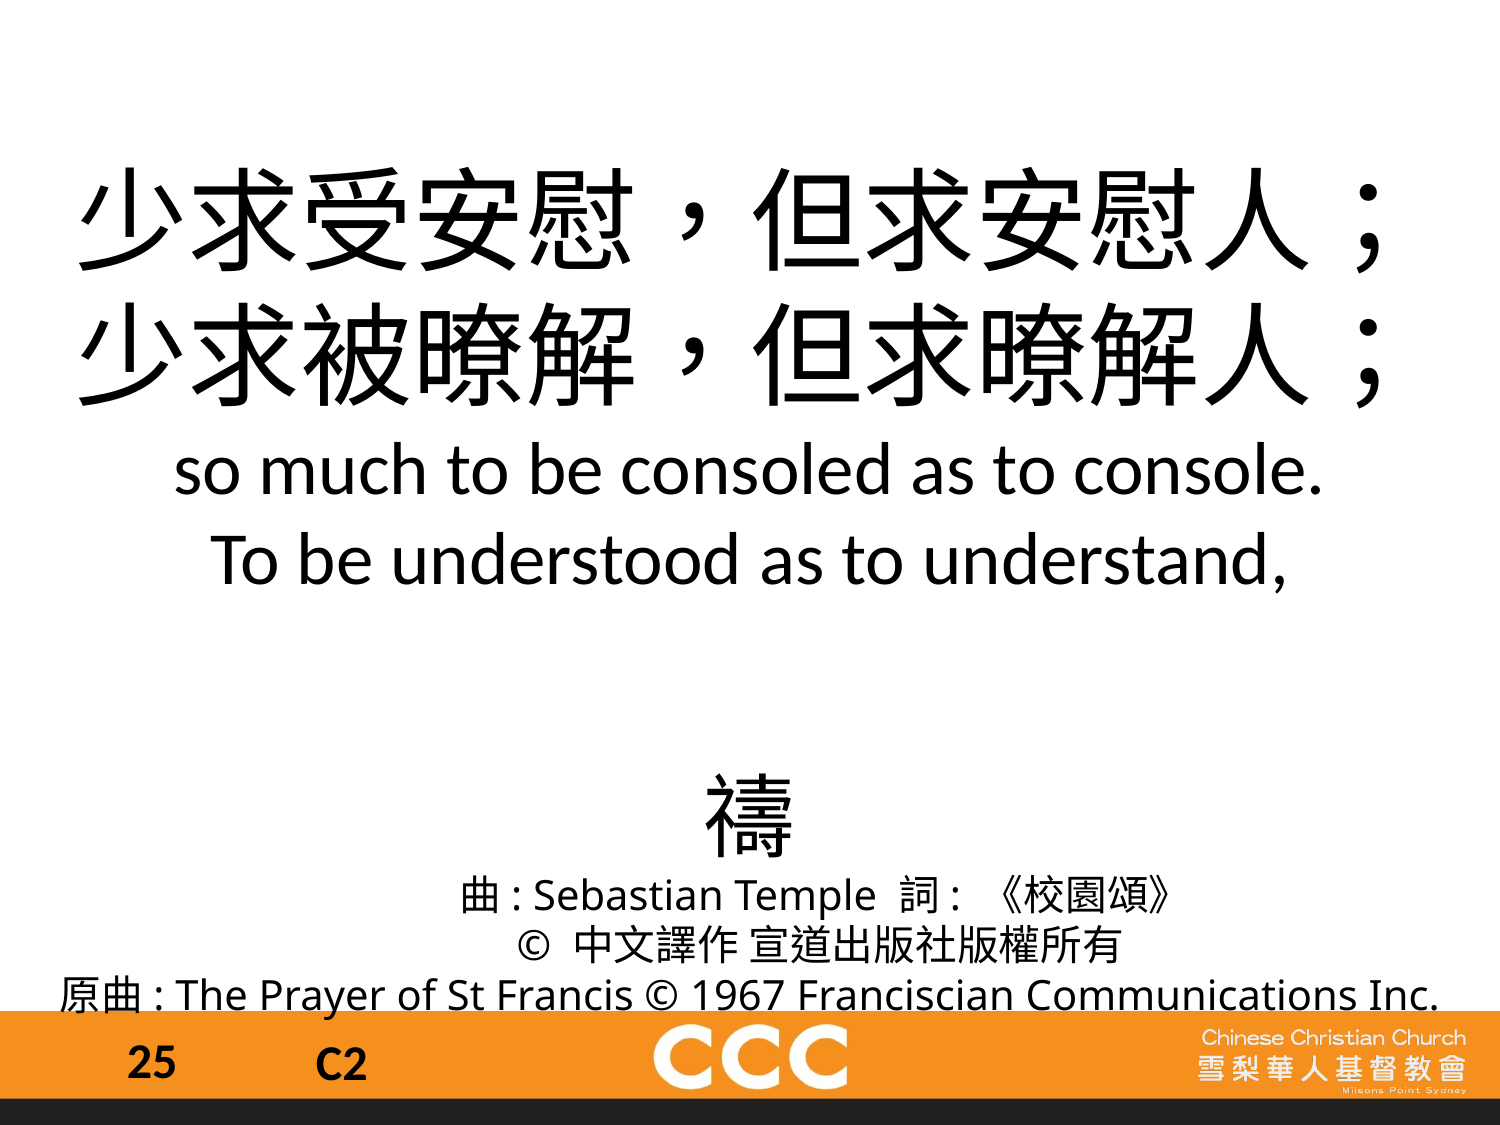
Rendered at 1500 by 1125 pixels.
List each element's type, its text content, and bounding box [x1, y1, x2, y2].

text_box 禱 曲: Sebastian Temple 詞: 《校園頌》 © 中文譯作 宣道出版社版權所有 原曲: The Prayer of St Francis © 1967 Franciscian Communications Inc. [0, 751, 1500, 1027]
text_box C2 [301, 1023, 431, 1099]
text_box 少求受安慰，但求安慰人； 少求被暸解，但求暸解人； so much to be consoled as to console. To be understood as to understand, [0, 7, 1500, 607]
slide_number 25 [112, 1020, 215, 1094]
picture [0, 1027, 1500, 1125]
